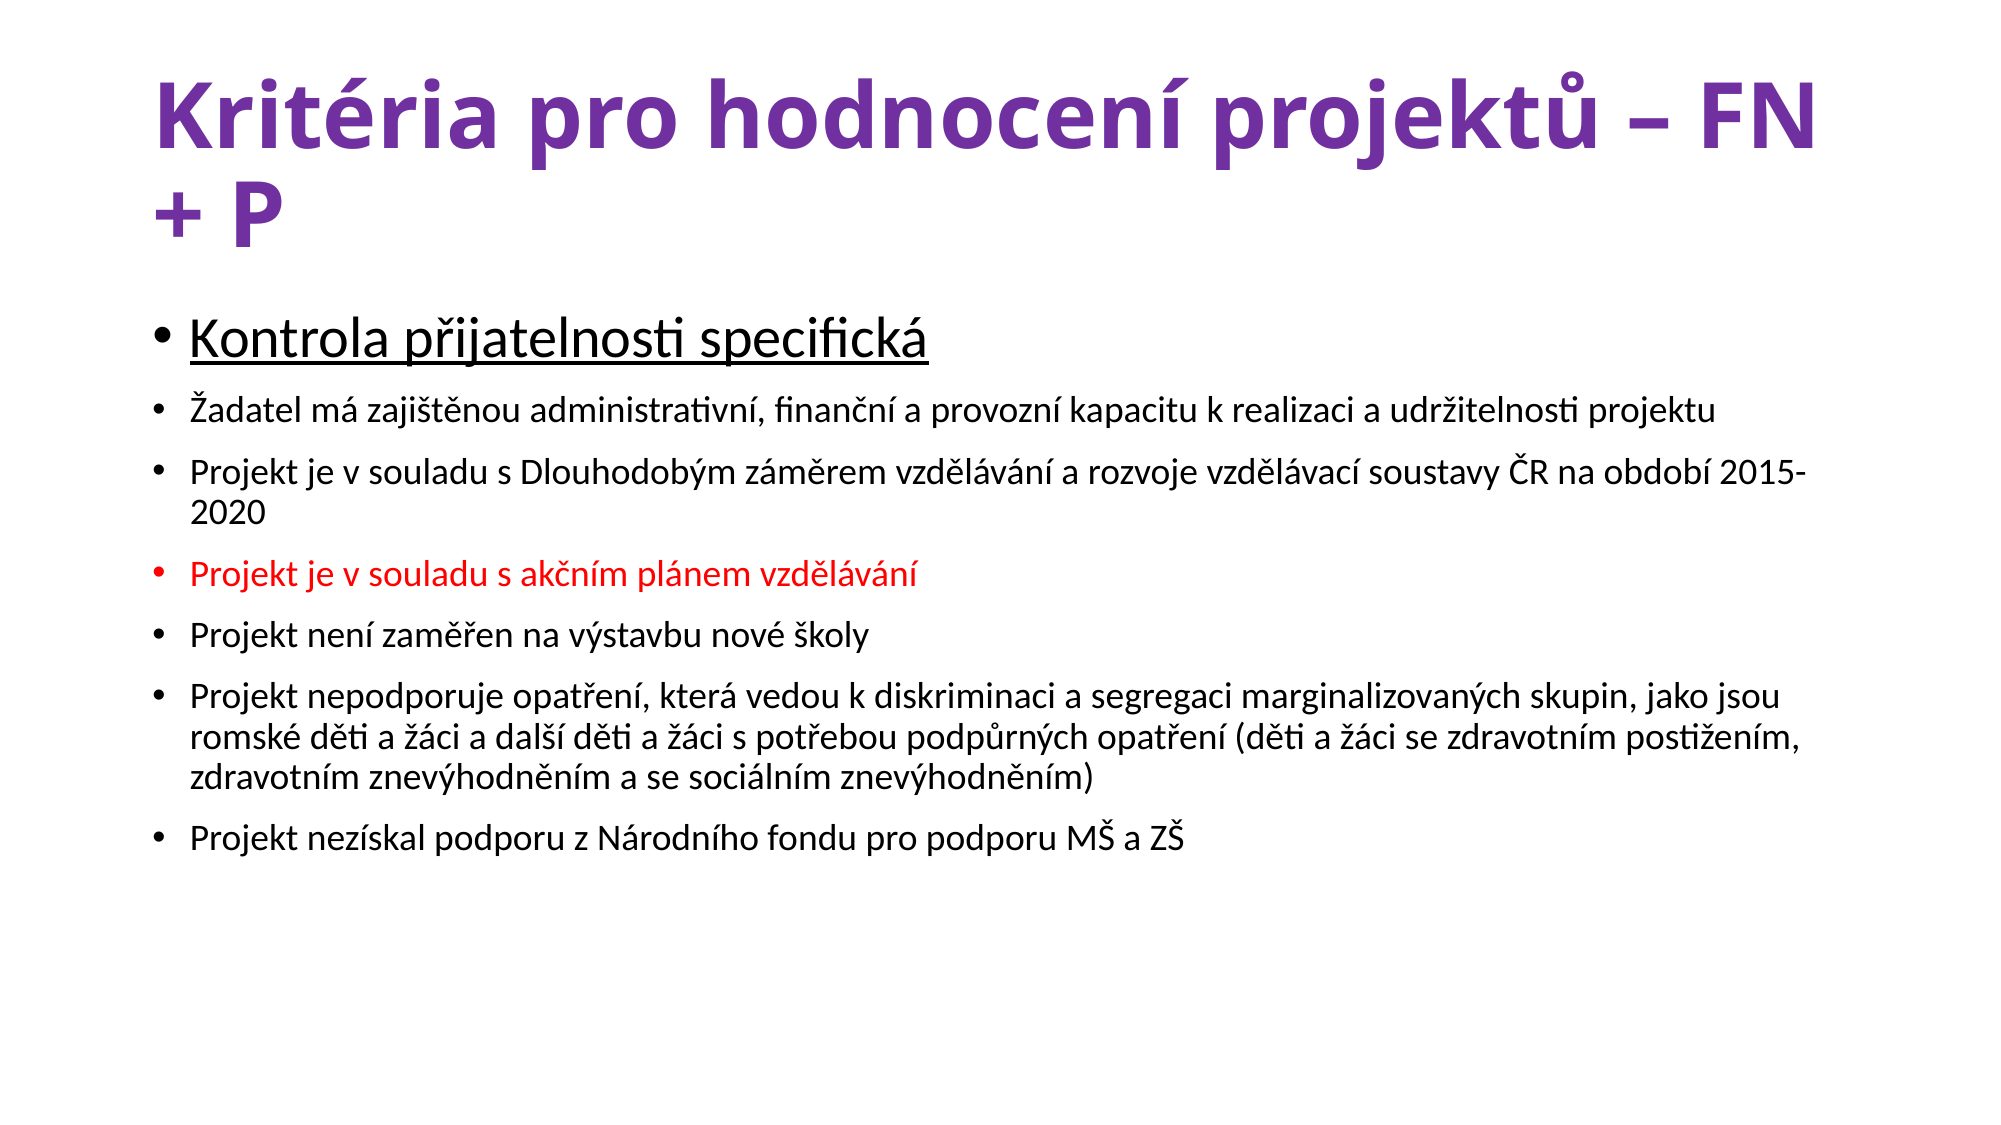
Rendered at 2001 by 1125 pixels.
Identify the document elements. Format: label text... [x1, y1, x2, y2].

list Kontrola přijatelnosti specifická Žadatel má zajištěnou administrativní, finanční a provozní kapacitu k realizaci a udržitelnosti projektu Projekt je v souladu s Dlouhodobým záměrem vzdělávání a rozvoje vzdělávací soustavy ČR na období 2015-2020 Projekt je v souladu s akčním plánem vzdělávání Projekt není zaměřen na výstavbu nové školy Projekt nepodporuje opatření, která vedou k diskriminaci a segregaci marginalizovaných skupin, jako jsou romské děti a žáci a další děti a žáci s potřebou podpůrných opatření (děti a žáci se zdravotním postižením, zdravotním znevýhodněním a se sociálním znevýhodněním) Projekt nezískal podporu z Národního fondu pro podporu MŠ a ZŠ [137, 299, 1863, 1091]
title Kritéria pro hodnocení projektů – FN + P [137, 59, 1863, 278]
